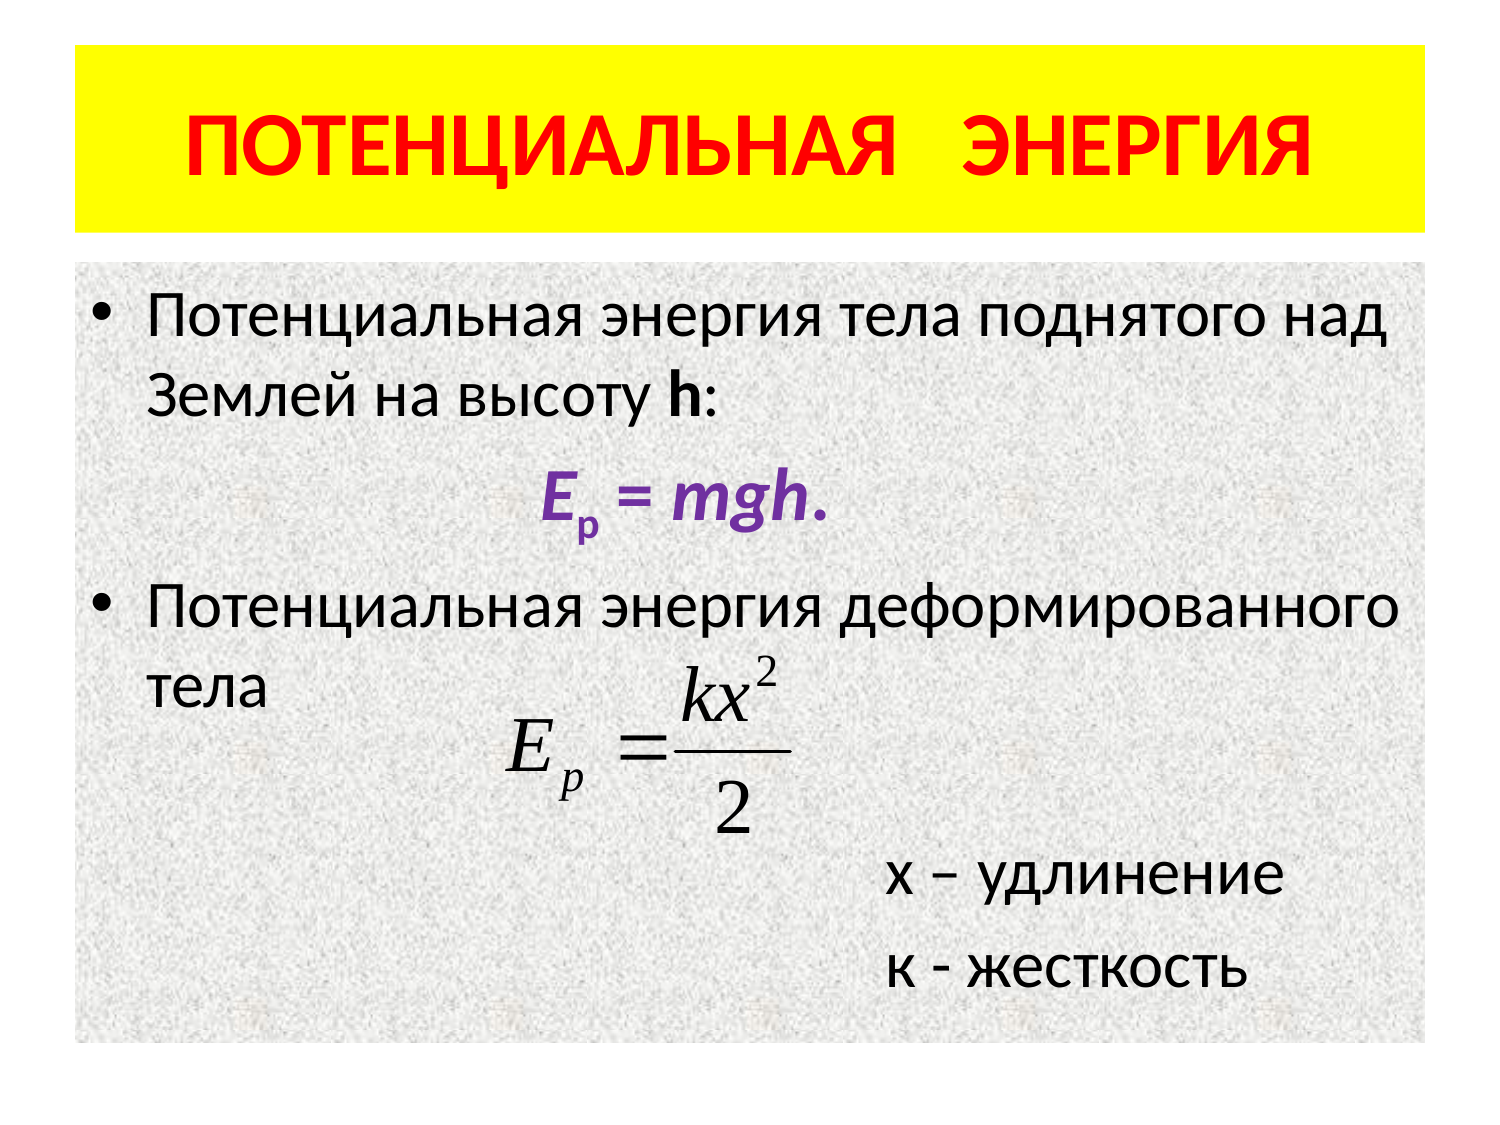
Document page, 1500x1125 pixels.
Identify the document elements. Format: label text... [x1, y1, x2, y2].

list Потенциальная энергия тела поднятого над Землей на высоту h: Ep = mgh. Потенциальная энергия деформированного тела х – удлинение к - жесткость [75, 262, 1425, 1043]
title ПОТЕНЦИАЛЬНАЯ ЭНЕРГИЯ [75, 45, 1425, 233]
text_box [491, 632, 809, 851]
